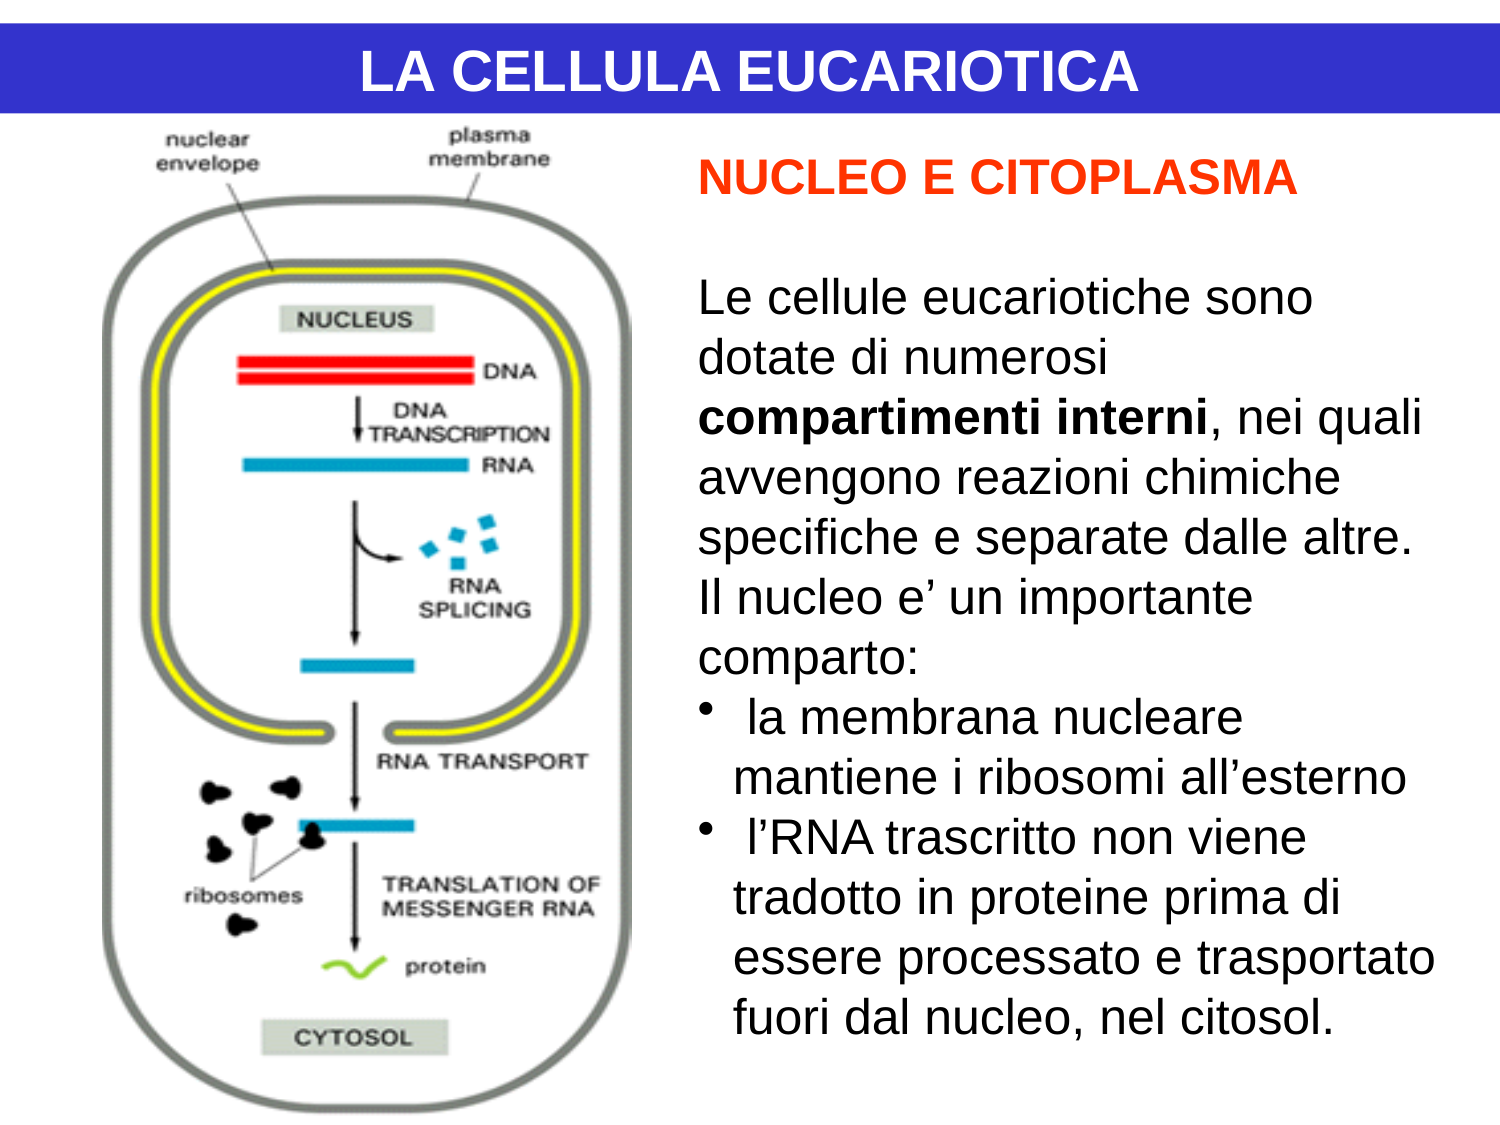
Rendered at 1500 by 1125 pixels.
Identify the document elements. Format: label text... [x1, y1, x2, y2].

picture [102, 123, 632, 1118]
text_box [666, 136, 1460, 689]
text_box LA CELLULA EUCARIOTICA [0, 23, 1500, 114]
